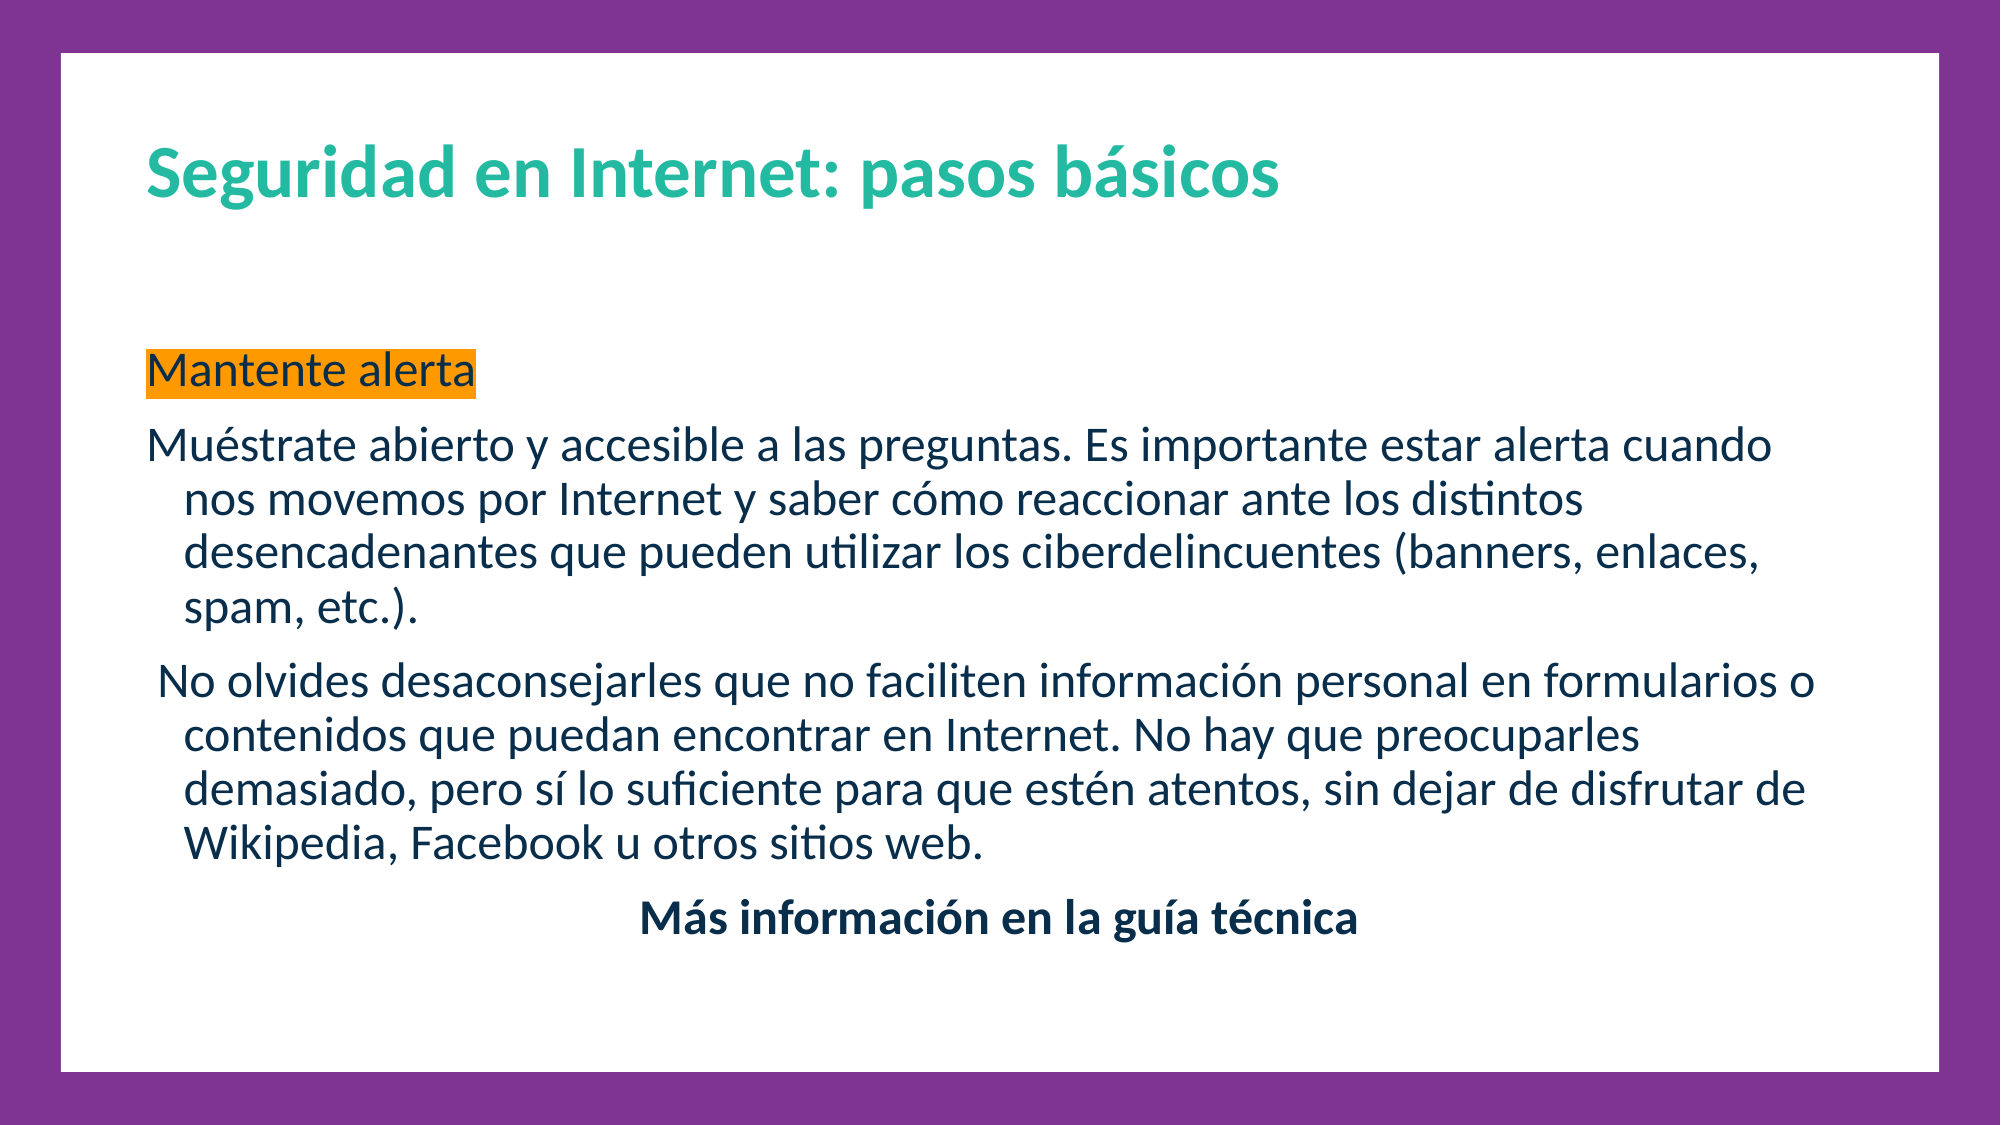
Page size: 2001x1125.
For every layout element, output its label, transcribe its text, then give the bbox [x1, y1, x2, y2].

list Seguridad en Internet: pasos básicos [130, 125, 1869, 257]
list Mantente alerta Muéstrate abierto y accesible a las preguntas. Es importante estar alerta cuando nos movemos por Internet y saber cómo reaccionar ante los distintos desencadenantes que pueden utilizar los ciberdelincuentes (banners, enlaces, spam, etc.). No olvides desaconsejarles que no faciliten información personal en formularios o contenidos que puedan encontrar en Internet. No hay que preocuparles demasiado, pero sí lo suficiente para que estén atentos, sin dejar de disfrutar de Wikipedia, Facebook u otros sitios web. Más información en la guía técnica [130, 335, 1869, 968]
